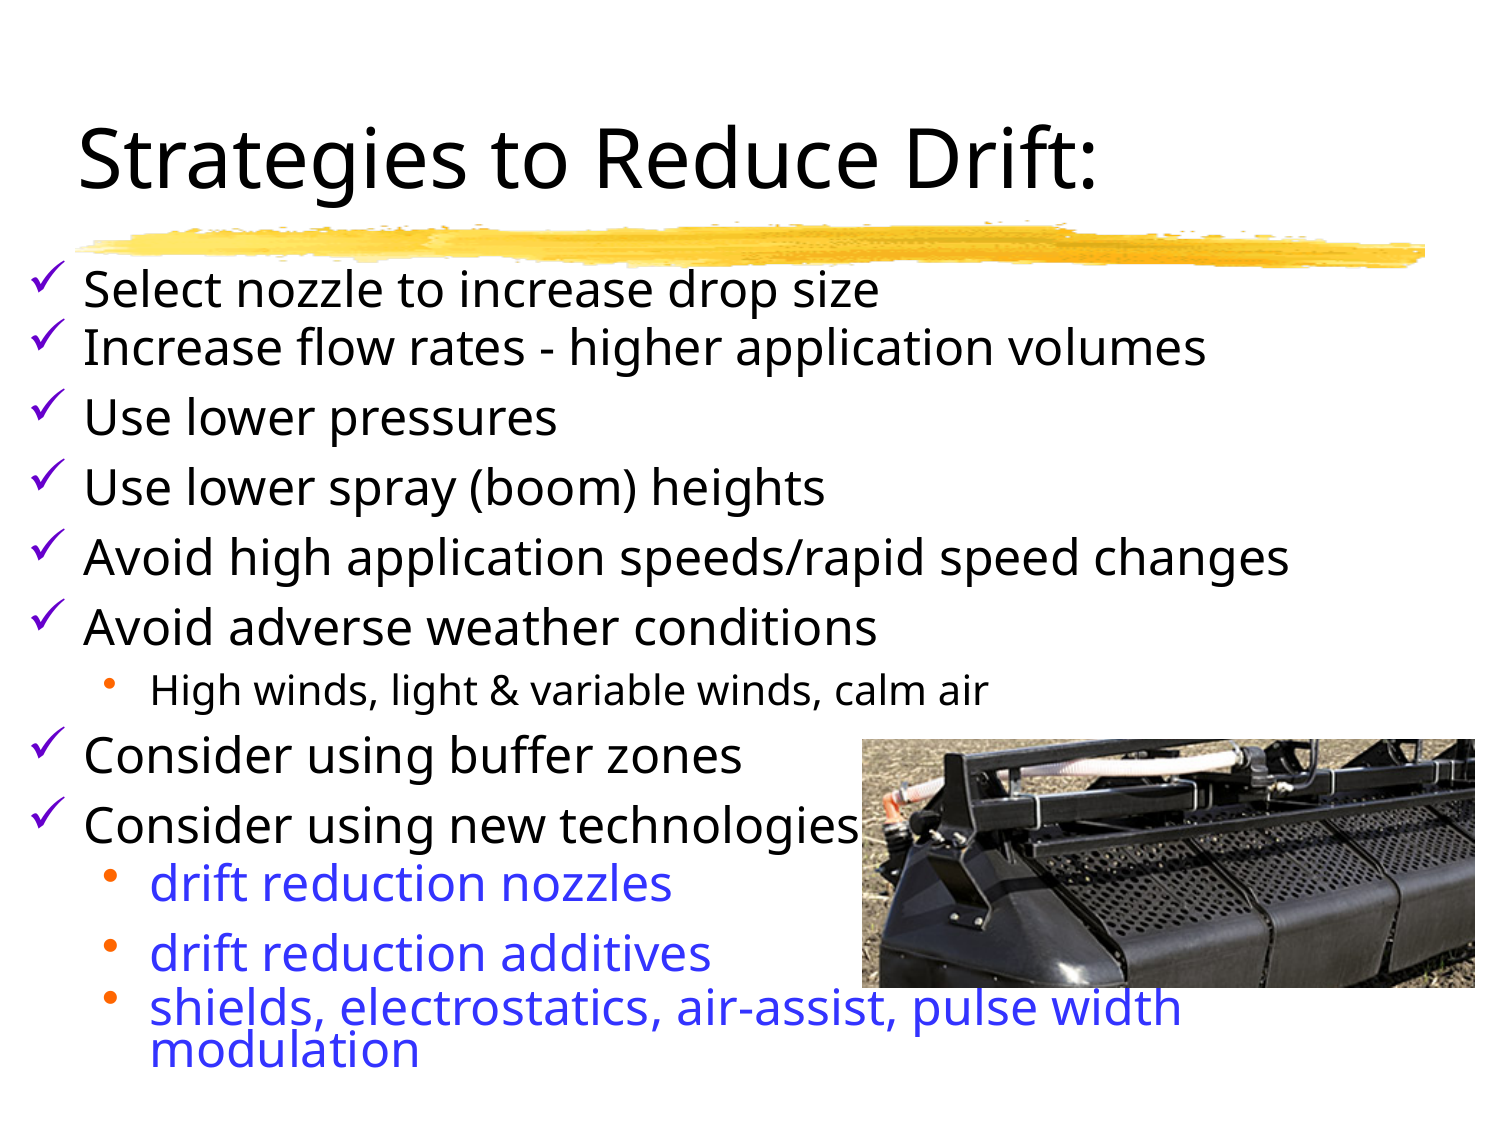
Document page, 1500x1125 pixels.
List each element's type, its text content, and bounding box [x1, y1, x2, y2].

picture [75, 215, 1425, 249]
list Select nozzle to increase drop size Increase flow rates - higher application volumes Use lower pressures Use lower spray (boom) heights Avoid high application speeds/rapid speed changes Avoid adverse weather conditions High winds, light & variable winds, calm air Consider using buffer zones Consider using new technologies: drift reduction nozzles drift reduction additives shields, electrostatics, air-assist, pulse width modulation [12, 249, 1463, 1001]
title Strategies to Reduce Drift: [62, 62, 1338, 213]
picture [862, 738, 1476, 988]
